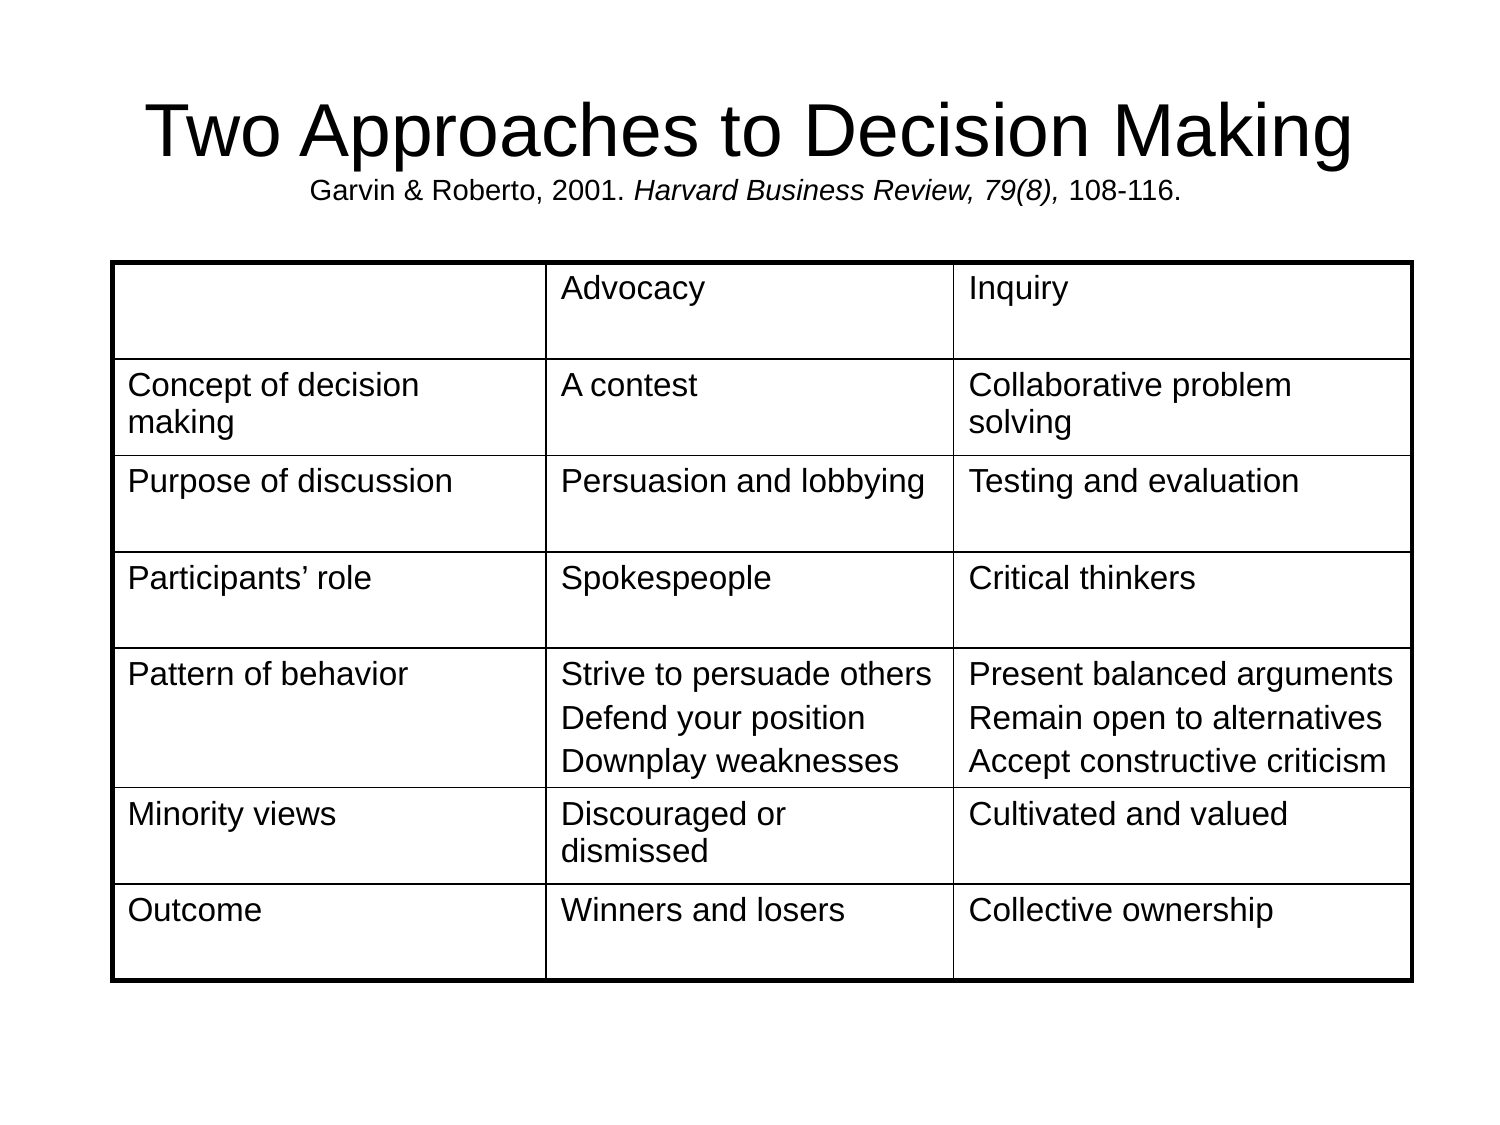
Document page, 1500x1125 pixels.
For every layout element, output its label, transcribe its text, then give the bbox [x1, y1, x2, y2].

table_cell Present balanced arguments Remain open to alternatives Accept constructive criticism [954, 649, 1410, 787]
table_cell Cultivated and valued [954, 788, 1410, 883]
table_cell Collective ownership [954, 885, 1410, 978]
table_cell Minority views [115, 788, 545, 883]
table_cell Testing and evaluation [954, 456, 1410, 551]
table_cell Outcome [115, 885, 545, 978]
table_cell Concept of decision making [115, 360, 545, 455]
table_cell Purpose of discussion [115, 456, 545, 551]
table_header Inquiry [954, 265, 1410, 358]
table_cell Participants’ role [115, 553, 545, 647]
table_cell Collaborative problem solving [954, 360, 1410, 455]
table_header Advocacy [547, 265, 953, 358]
table_cell Strive to persuade others Defend your position Downplay weaknesses [547, 649, 953, 787]
table_cell Pattern of behavior [115, 649, 545, 787]
table_cell Winners and losers [547, 885, 953, 978]
table_cell A contest [547, 360, 953, 455]
title Two Approaches to Decision Making Garvin & Roberto, 2001. Harvard Business Review, 79(8), 108-116. [112, 49, 1388, 238]
table_cell Persuasion and lobbying [547, 456, 953, 551]
table_cell Spokespeople [547, 553, 953, 647]
table_cell Discouraged or dismissed [547, 788, 953, 883]
table_header [115, 265, 545, 358]
table_cell Critical thinkers [954, 553, 1410, 647]
